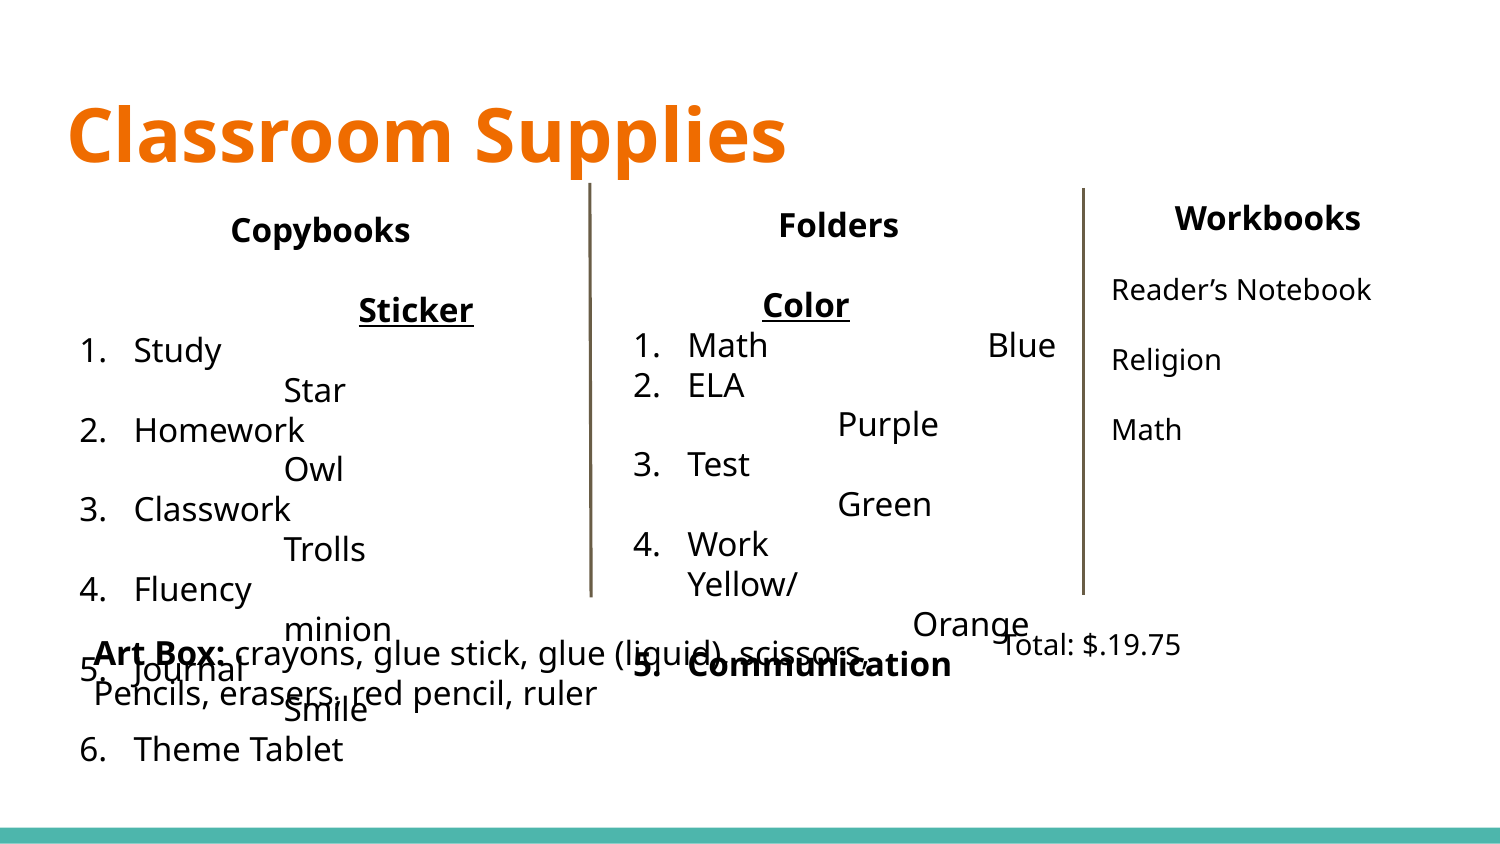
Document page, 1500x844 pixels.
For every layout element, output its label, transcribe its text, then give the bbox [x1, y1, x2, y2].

text_box Folders Color Math Blue ELA Purple Test Green Work Yellow/ Orange Communication [597, 189, 1081, 562]
text_box Workbooks Reader’s Notebook Religion Math [1096, 181, 1440, 532]
title Classroom Supplies [51, 72, 1449, 189]
text_box Total: $.19.75 [985, 610, 1403, 818]
text_box Copybooks Sticker Study Star Homework Owl Classwork Trolls Fluency minion Journal Smile Theme Tablet [43, 194, 584, 585]
text_box Art Box: crayons, glue stick, glue (liquid), scissors, Pencils, erasers, red pencil, ruler [78, 617, 959, 833]
